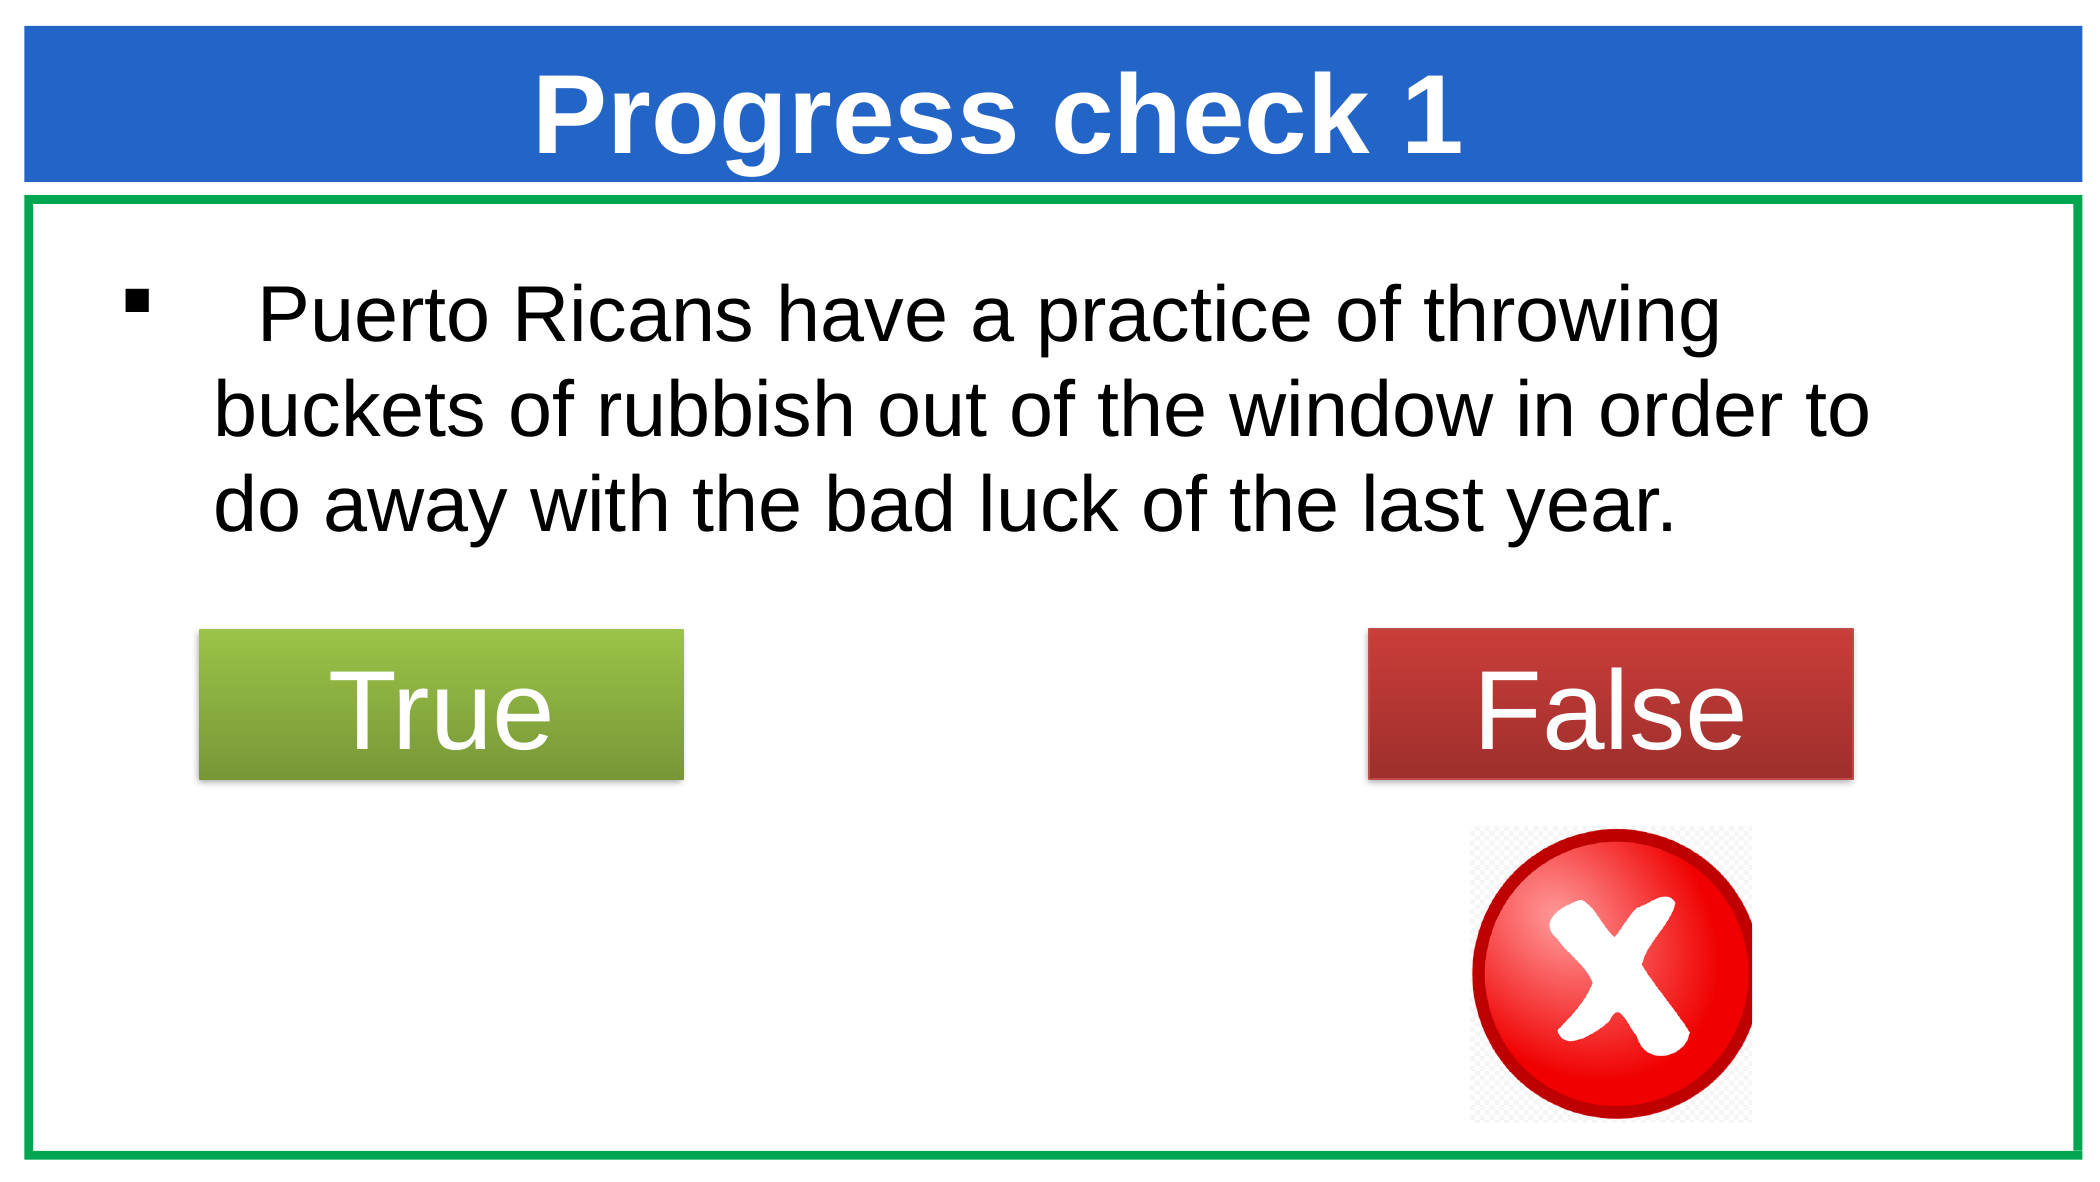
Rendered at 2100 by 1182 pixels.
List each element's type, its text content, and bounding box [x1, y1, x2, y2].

list [57, 246, 1000, 552]
text_box Puerto Ricans have a practice of throwing buckets of rubbish out of the window in order to do away with the bad luck of the last year. [105, 255, 1960, 556]
text_box False [1368, 628, 1854, 780]
text_box True [199, 629, 684, 780]
title Progress check 1 [532, 41, 1466, 178]
picture [1469, 826, 1753, 1123]
